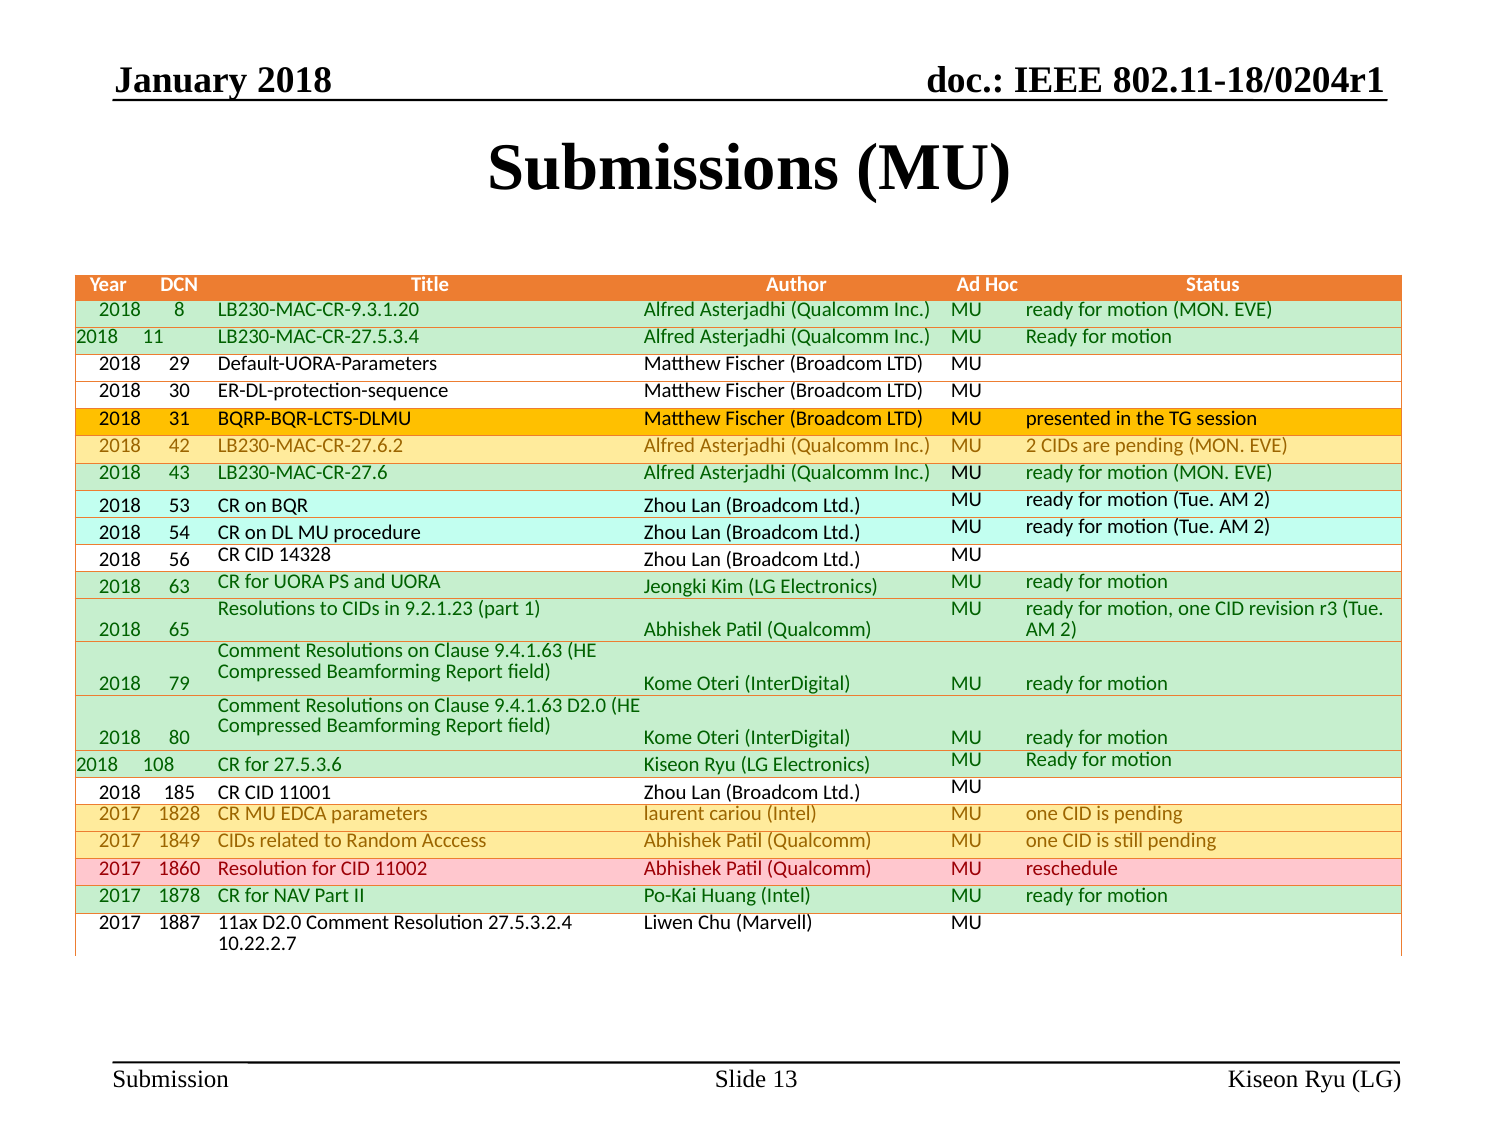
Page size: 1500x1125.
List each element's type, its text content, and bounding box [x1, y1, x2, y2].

table_cell reschedule [1025, 859, 1401, 885]
table_cell MU [950, 518, 1025, 544]
table_cell MU [950, 805, 1025, 831]
table_cell 2018 [76, 355, 142, 381]
table_cell Zhou Lan (Broadcom Ltd.) [643, 778, 950, 804]
table_cell Default-UORA-Parameters [217, 355, 643, 381]
table_cell 108 [142, 751, 217, 777]
table_cell BQRP-BQR-LCTS-DLMU [217, 409, 643, 435]
table_cell Alfred Asterjadhi (Qualcomm Inc.) [643, 464, 950, 490]
table_cell 2017 [76, 805, 142, 831]
table_cell ready for motion (Tue. AM 2) [1025, 491, 1401, 517]
table_cell 2018 [76, 464, 142, 490]
table_cell 2017 [76, 886, 142, 913]
table_cell 54 [142, 518, 217, 544]
table_cell 11ax D2.0 Comment Resolution 27.5.3.2.4 10.22.2.7 [217, 914, 643, 956]
table_cell MU [950, 572, 1025, 598]
table_cell 2017 [76, 914, 142, 956]
table_cell Ready for motion [1025, 328, 1401, 354]
table_cell Jeongki Kim (LG Electronics) [643, 572, 950, 598]
table_cell ready for motion [1025, 642, 1401, 695]
table_cell 1849 [142, 832, 217, 858]
table_cell 1878 [142, 886, 217, 913]
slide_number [114, 54, 335, 101]
table_cell one CID is still pending [1025, 832, 1401, 858]
table_cell 2018 [76, 409, 142, 435]
table_cell one CID is pending [1025, 805, 1401, 831]
table_cell ER-DL-protection-sequence [217, 382, 643, 408]
table_cell ready for motion (Tue. AM 2) [1025, 518, 1401, 544]
table_cell MU [950, 436, 1025, 463]
table_header Title [217, 276, 643, 300]
table_cell 2018 [76, 696, 142, 750]
table_cell MU [950, 328, 1025, 354]
table_cell 2018 [76, 545, 142, 571]
table_header DCN [142, 276, 217, 300]
table_cell CR MU EDCA parameters [217, 805, 643, 831]
table_cell LB230-MAC-CR-27.6 [217, 464, 643, 490]
table_cell 2018 [76, 642, 142, 695]
table_cell 8 [142, 301, 217, 327]
table_cell MU [950, 914, 1025, 956]
table_cell MU [950, 859, 1025, 885]
table_header Ad Hoc [950, 276, 1025, 300]
table_cell Alfred Asterjadhi (Qualcomm Inc.) [643, 436, 950, 463]
title Submissions (MU) [112, 75, 1388, 250]
table_cell Abhishek Patil (Qualcomm) [643, 859, 950, 885]
table_cell MU [950, 778, 1025, 804]
table_cell 53 [142, 491, 217, 517]
table_cell Zhou Lan (Broadcom Ltd.) [643, 545, 950, 571]
table_cell MU [950, 696, 1025, 750]
table_cell ready for motion (MON. EVE) [1025, 464, 1401, 490]
table_cell 42 [142, 436, 217, 463]
table_cell CIDs related to Random Acccess [217, 832, 643, 858]
table_cell Matthew Fischer (Broadcom LTD) [643, 409, 950, 435]
table_cell 79 [142, 642, 217, 695]
table_cell 31 [142, 409, 217, 435]
table_cell LB230-MAC-CR-9.3.1.20 [217, 301, 643, 327]
table_cell 11 [142, 328, 217, 354]
table_cell Kiseon Ryu (LG Electronics) [643, 751, 950, 777]
table_header Author [643, 276, 950, 300]
footer Kiseon Ryu (LG) [1225, 1061, 1402, 1093]
table_cell MU [950, 642, 1025, 695]
table_cell 1860 [142, 859, 217, 885]
table_cell MU [950, 599, 1025, 641]
table_cell [1025, 778, 1401, 804]
table_cell 2018 [76, 778, 142, 804]
table_cell Liwen Chu (Marvell) [643, 914, 950, 956]
table_cell CR for 27.5.3.6 [217, 751, 643, 777]
table_cell MU [950, 545, 1025, 571]
table_cell 2018 [76, 572, 142, 598]
table_cell 80 [142, 696, 217, 750]
slide_number Slide 13 [712, 1061, 800, 1093]
table_cell Matthew Fischer (Broadcom LTD) [643, 355, 950, 381]
table_cell MU [950, 464, 1025, 490]
table_cell Zhou Lan (Broadcom Ltd.) [643, 518, 950, 544]
table_cell Alfred Asterjadhi (Qualcomm Inc.) [643, 301, 950, 327]
table_cell 2018 [76, 301, 142, 327]
table_cell 2 CIDs are pending (MON. EVE) [1025, 436, 1401, 463]
table_cell 30 [142, 382, 217, 408]
table_cell MU [950, 355, 1025, 381]
table_cell MU [950, 832, 1025, 858]
table_cell Abhishek Patil (Qualcomm) [643, 599, 950, 641]
table_cell MU [950, 382, 1025, 408]
table_cell Po-Kai Huang (Intel) [643, 886, 950, 913]
table_cell 2018 [76, 599, 142, 641]
table_cell 1828 [142, 805, 217, 831]
table_cell Alfred Asterjadhi (Qualcomm Inc.) [643, 328, 950, 354]
table_cell 185 [142, 778, 217, 804]
table_header Year [76, 276, 142, 300]
table_cell [1025, 545, 1401, 571]
table_cell 56 [142, 545, 217, 571]
table_cell 43 [142, 464, 217, 490]
table_cell Matthew Fischer (Broadcom LTD) [643, 382, 950, 408]
table_cell LB230-MAC-CR-27.5.3.4 [217, 328, 643, 354]
table_cell 63 [142, 572, 217, 598]
table_cell Ready for motion [1025, 751, 1401, 777]
table_cell [1025, 382, 1401, 408]
table_cell 29 [142, 355, 217, 381]
table_cell LB230-MAC-CR-27.6.2 [217, 436, 643, 463]
table_cell CR on DL MU procedure [217, 518, 643, 544]
table_cell Resolutions to CIDs in 9.2.1.23 (part 1) [217, 599, 643, 641]
table_cell CR CID 11001 [217, 778, 643, 804]
table_cell CR for NAV Part II [217, 886, 643, 913]
table_cell 2018 [76, 491, 142, 517]
table_cell Comment Resolutions on Clause 9.4.1.63 (HE Compressed Beamforming Report field) [217, 642, 643, 695]
table_cell CR for UORA PS and UORA [217, 572, 643, 598]
table_cell MU [950, 301, 1025, 327]
table_cell 2018 [76, 436, 142, 463]
table_cell CR CID 14328 [217, 545, 643, 571]
table_cell 2017 [76, 859, 142, 885]
table_cell 2018 [76, 382, 142, 408]
table_cell 2018 [76, 518, 142, 544]
table_cell ready for motion, one CID revision r3 (Tue. AM 2) [1025, 599, 1401, 641]
table_cell MU [950, 751, 1025, 777]
table_cell [1025, 355, 1401, 381]
table_cell MU [950, 491, 1025, 517]
table_cell laurent cariou (Intel) [643, 805, 950, 831]
table_cell ready for motion (MON. EVE) [1025, 301, 1401, 327]
table_cell MU [950, 886, 1025, 913]
table_cell Abhishek Patil (Qualcomm) [643, 832, 950, 858]
table_cell Zhou Lan (Broadcom Ltd.) [643, 491, 950, 517]
table_cell Kome Oteri (InterDigital) [643, 642, 950, 695]
table_cell 2018 [76, 328, 142, 354]
table_cell [1025, 914, 1401, 956]
table_cell ready for motion [1025, 572, 1401, 598]
table_cell Resolution for CID 11002 [217, 859, 643, 885]
table_cell 2018 [76, 751, 142, 777]
table_cell 1887 [142, 914, 217, 956]
table_cell ready for motion [1025, 886, 1401, 913]
table_cell 2017 [76, 832, 142, 858]
table_cell Comment Resolutions on Clause 9.4.1.63 D2.0 (HE Compressed Beamforming Report field) [217, 696, 643, 750]
table_cell 65 [142, 599, 217, 641]
table_cell CR on BQR [217, 491, 643, 517]
table_cell ready for motion [1025, 696, 1401, 750]
table_cell Kome Oteri (InterDigital) [643, 696, 950, 750]
table_header Status [1025, 276, 1401, 300]
table_cell presented in the TG session [1025, 409, 1401, 435]
table_cell MU [950, 409, 1025, 435]
